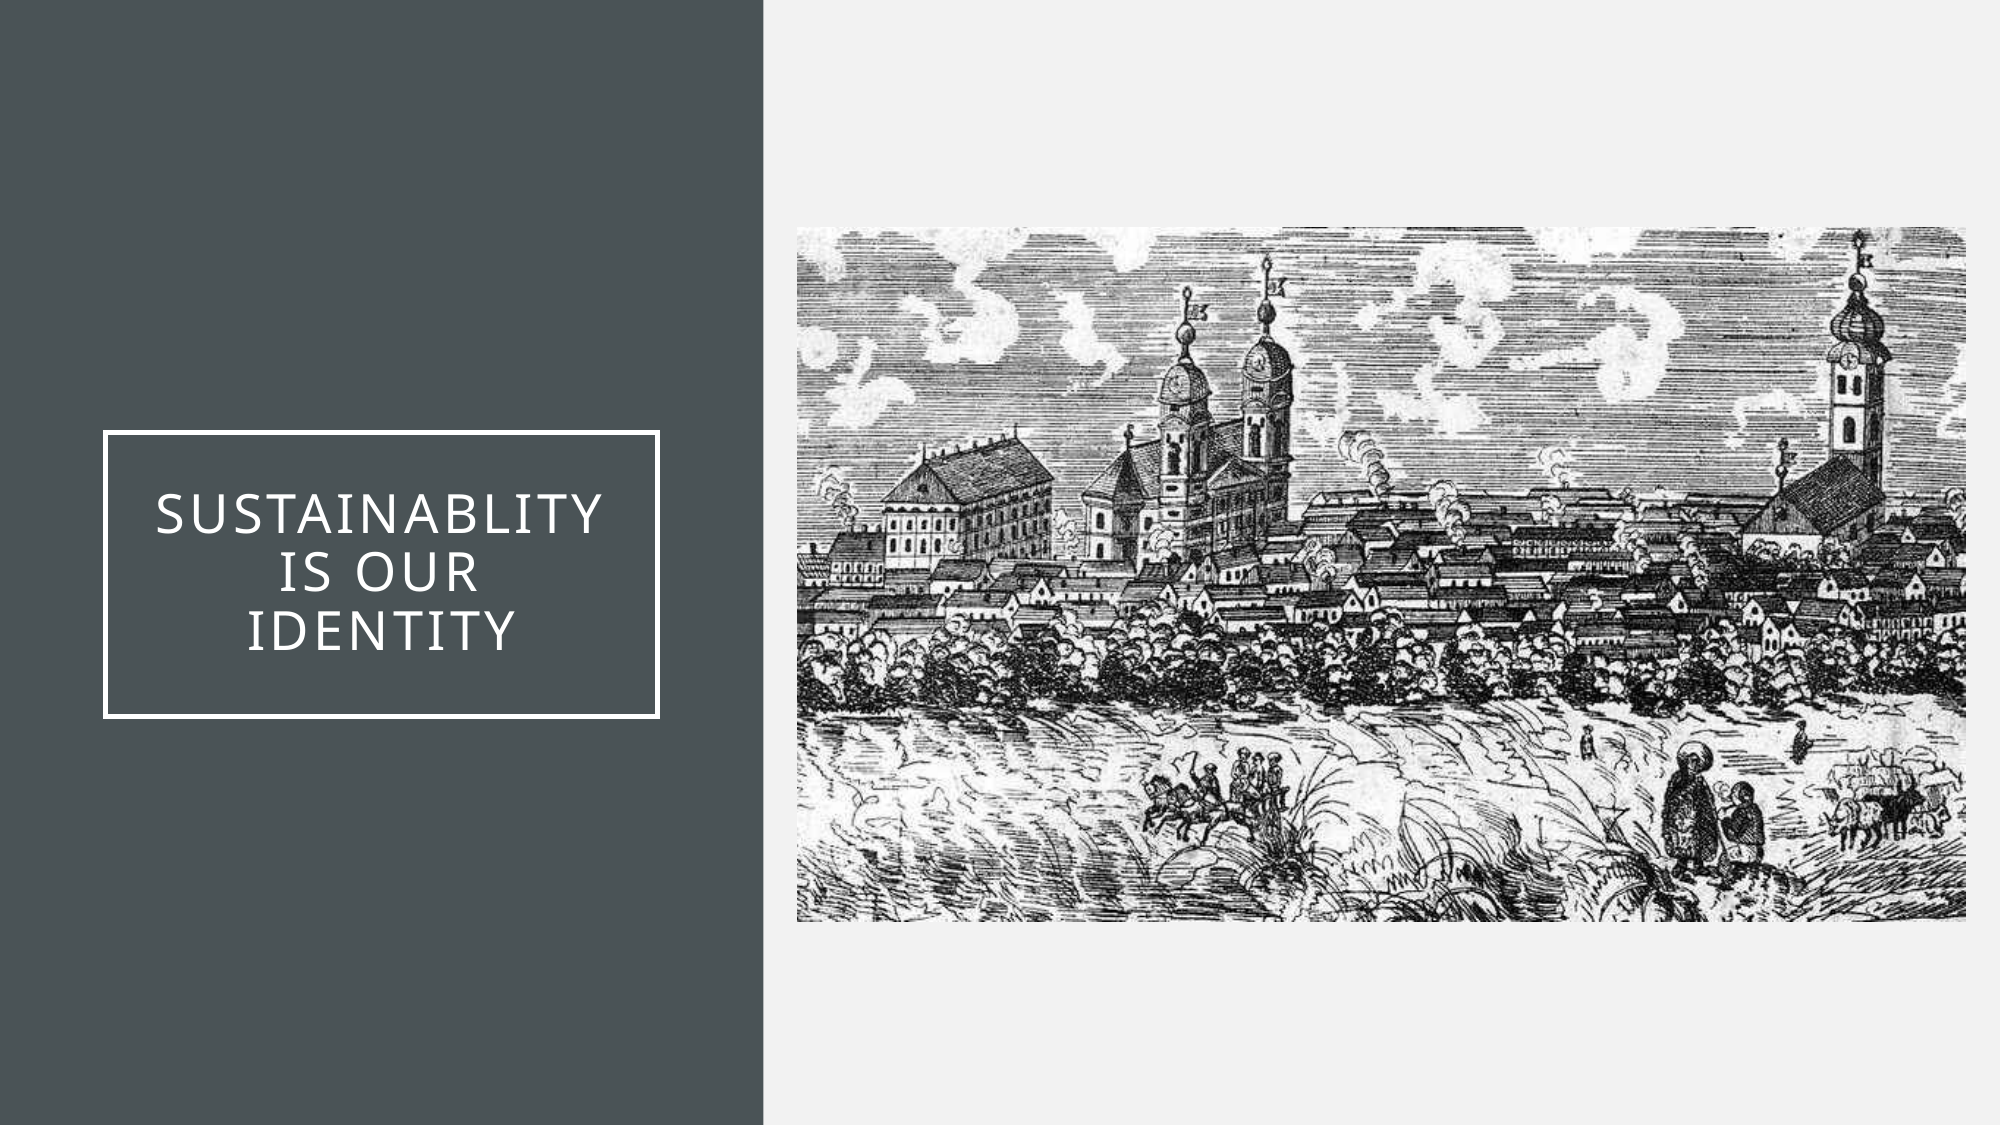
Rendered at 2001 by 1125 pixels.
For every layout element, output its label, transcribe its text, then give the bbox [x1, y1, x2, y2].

picture [797, 227, 1966, 922]
title Sustainablity is our identity [103, 430, 660, 719]
text_box [764, 0, 2000, 1125]
text_box [0, 0, 764, 1125]
